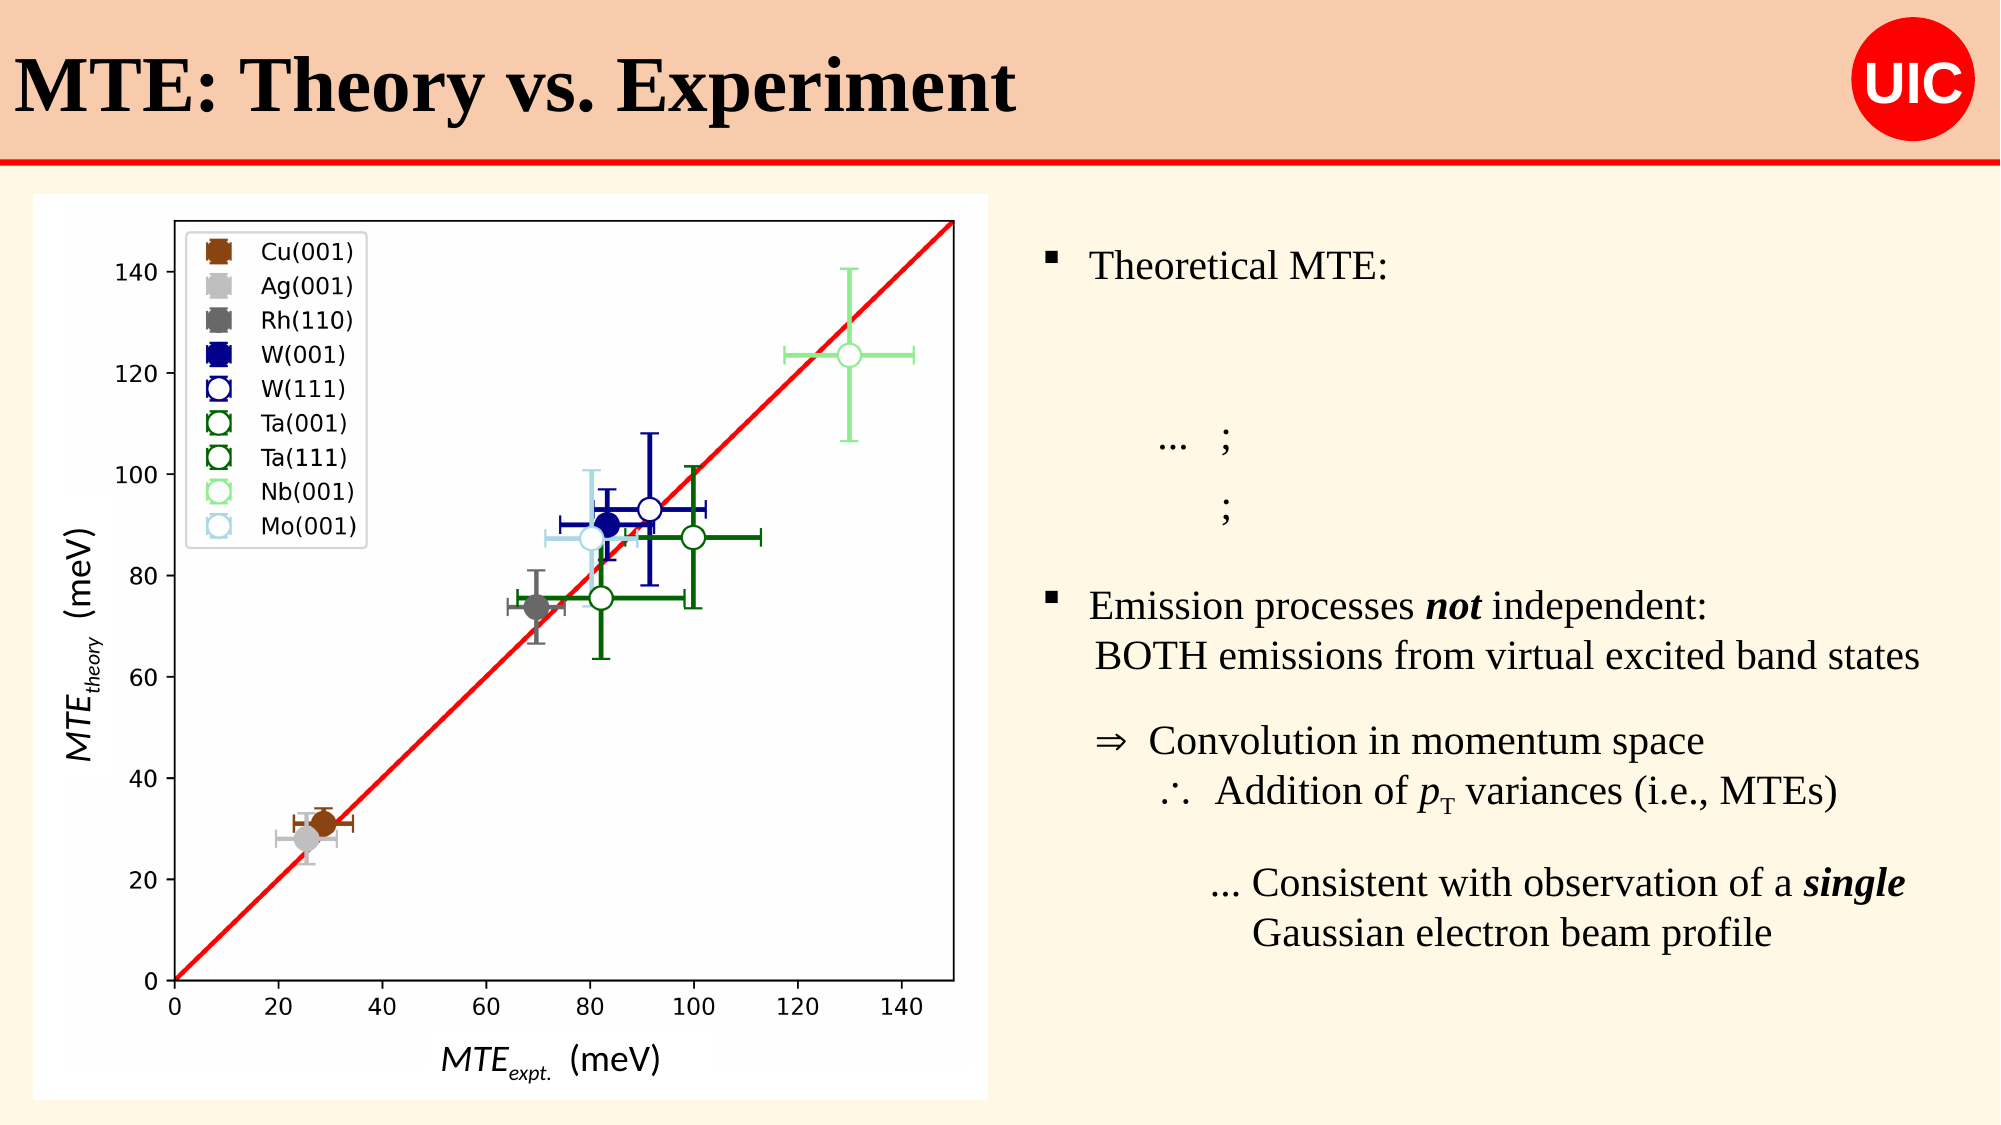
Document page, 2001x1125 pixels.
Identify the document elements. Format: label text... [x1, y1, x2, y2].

text_box MTE: Theory vs. Experiment [0, 24, 1550, 135]
text_box [0, 0, 2000, 162]
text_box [1848, 18, 1983, 141]
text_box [33, 194, 988, 1100]
